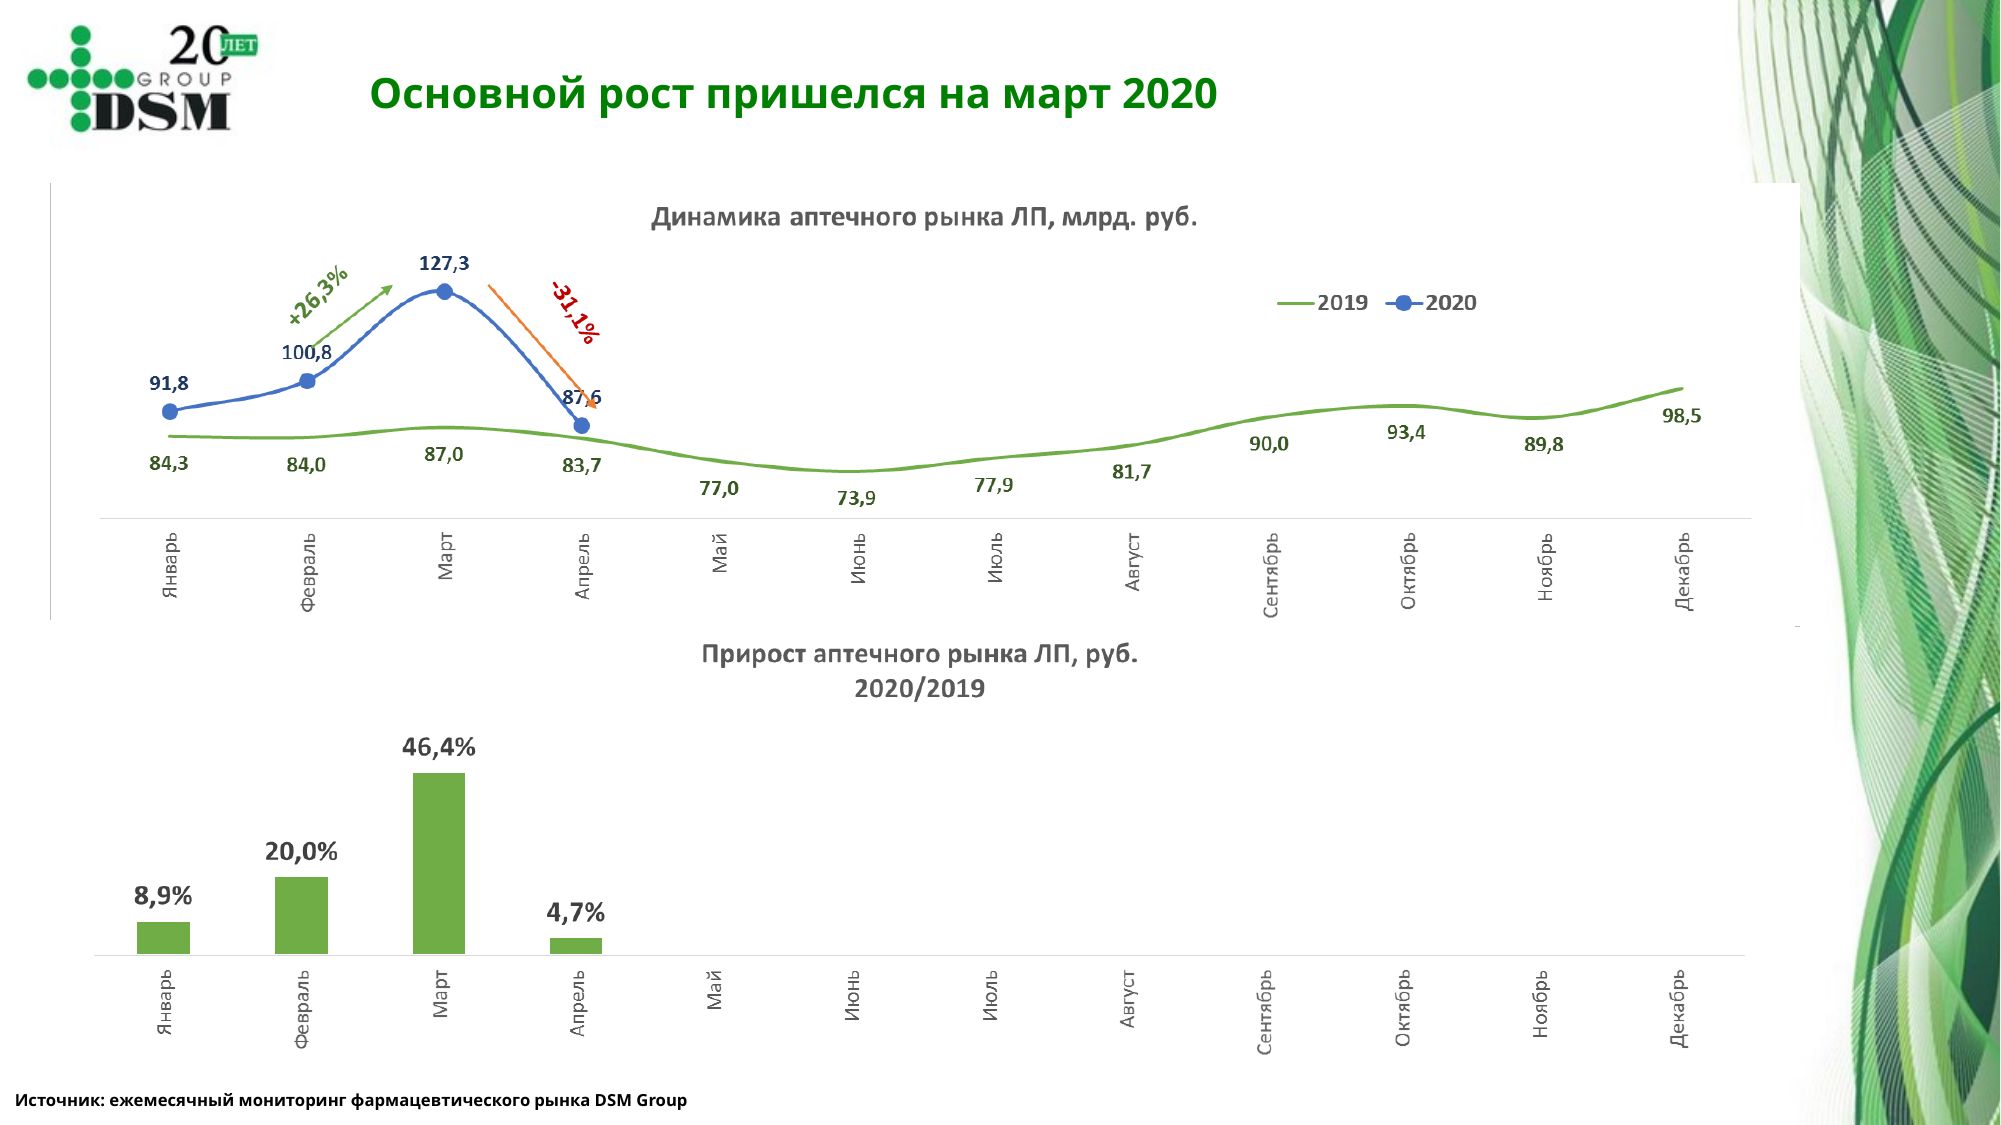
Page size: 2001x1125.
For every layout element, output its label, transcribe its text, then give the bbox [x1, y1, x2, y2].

picture [0, 0, 2001, 1125]
text_box Основной рост пришелся на март 2020 [354, 59, 1570, 124]
text_box Источник: ежемесячный мониторинг фармацевтического рынка DSM Group [0, 1082, 945, 1118]
